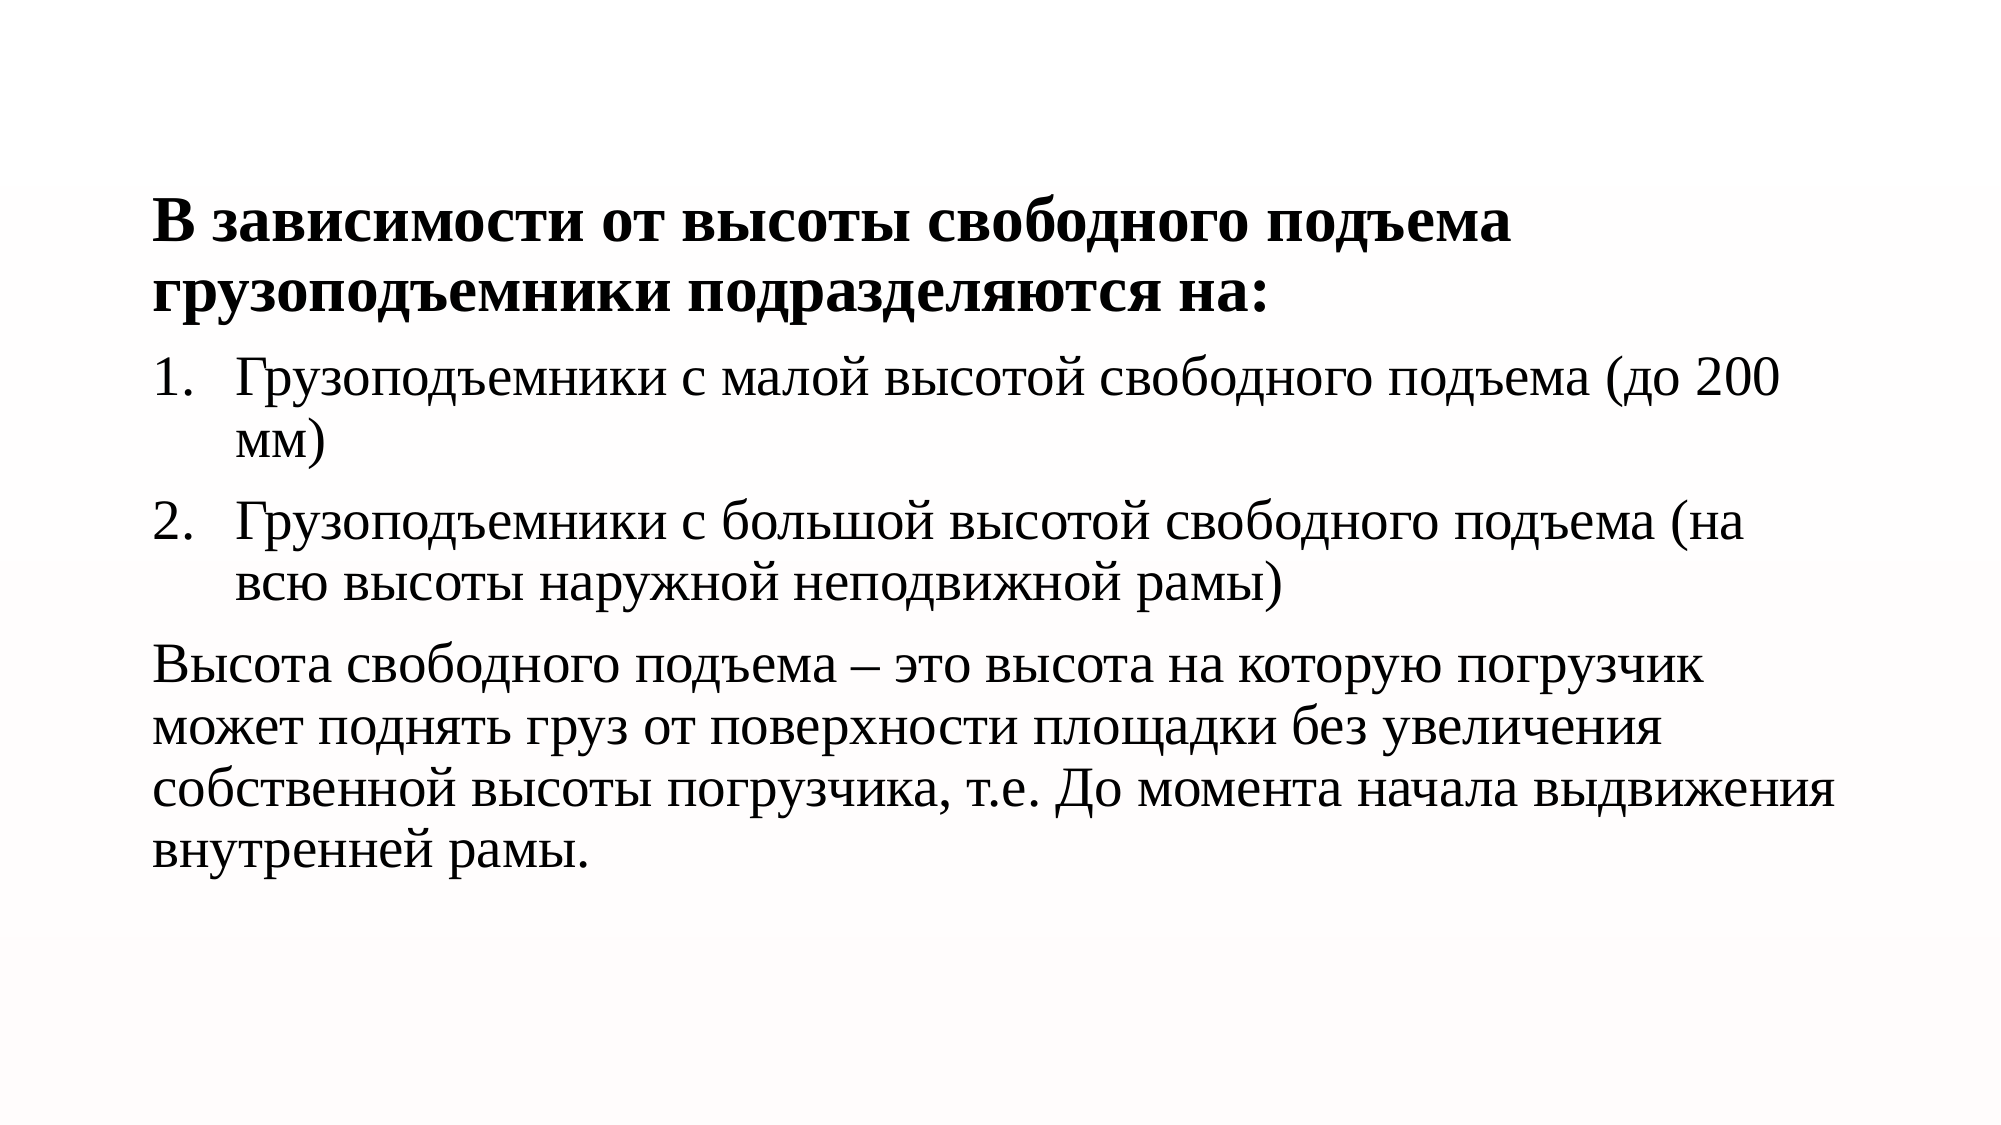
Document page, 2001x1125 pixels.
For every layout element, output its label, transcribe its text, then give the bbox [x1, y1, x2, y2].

list В зависимости от высоты свободного подъема грузоподъемники подразделяются на: Грузоподъемники с малой высотой свободного подъема (до 200 мм) Грузоподъемники с большой высотой свободного подъема (на всю высоты наружной неподвижной рамы) Высота свободного подъема – это высота на которую погрузчик может поднять груз от поверхности площадки без увеличения собственной высоты погрузчика, т.е. До момента начала выдвижения внутренней рамы. [137, 177, 1863, 892]
